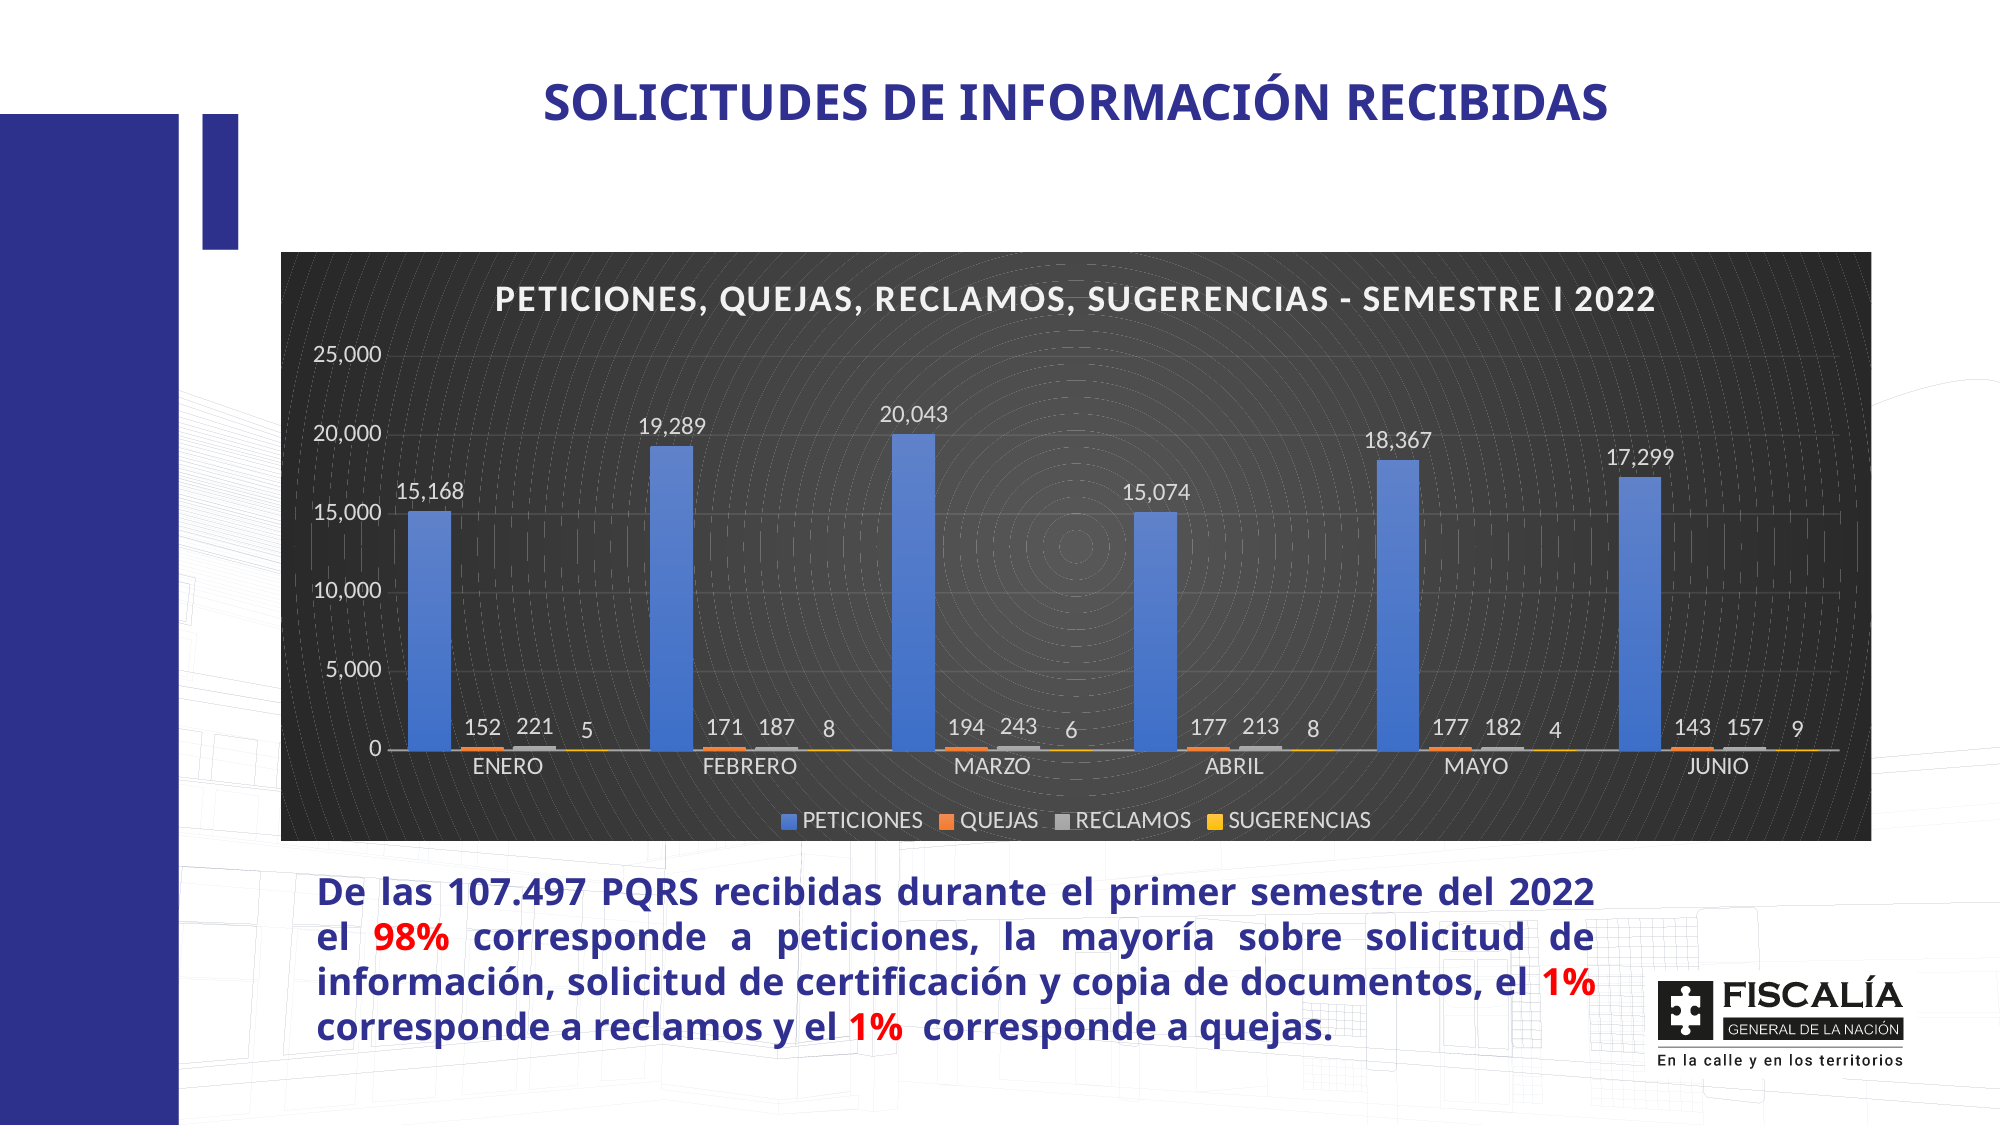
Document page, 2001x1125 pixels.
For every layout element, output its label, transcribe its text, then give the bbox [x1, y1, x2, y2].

chart [280, 252, 1872, 841]
text_box De las 107.497 PQRS recibidas durante el primer semestre del 2022 el 98% corresponde a peticiones, la mayoría sobre solicitud de información, solicitud de certificación y copia de documentos, el 1% corresponde a reclamos y el 1% corresponde a quejas. [301, 860, 1611, 1056]
text_box SOLICITUDES DE INFORMACIÓN RECIBIDAS [263, 63, 1889, 138]
picture [0, 0, 2001, 1125]
